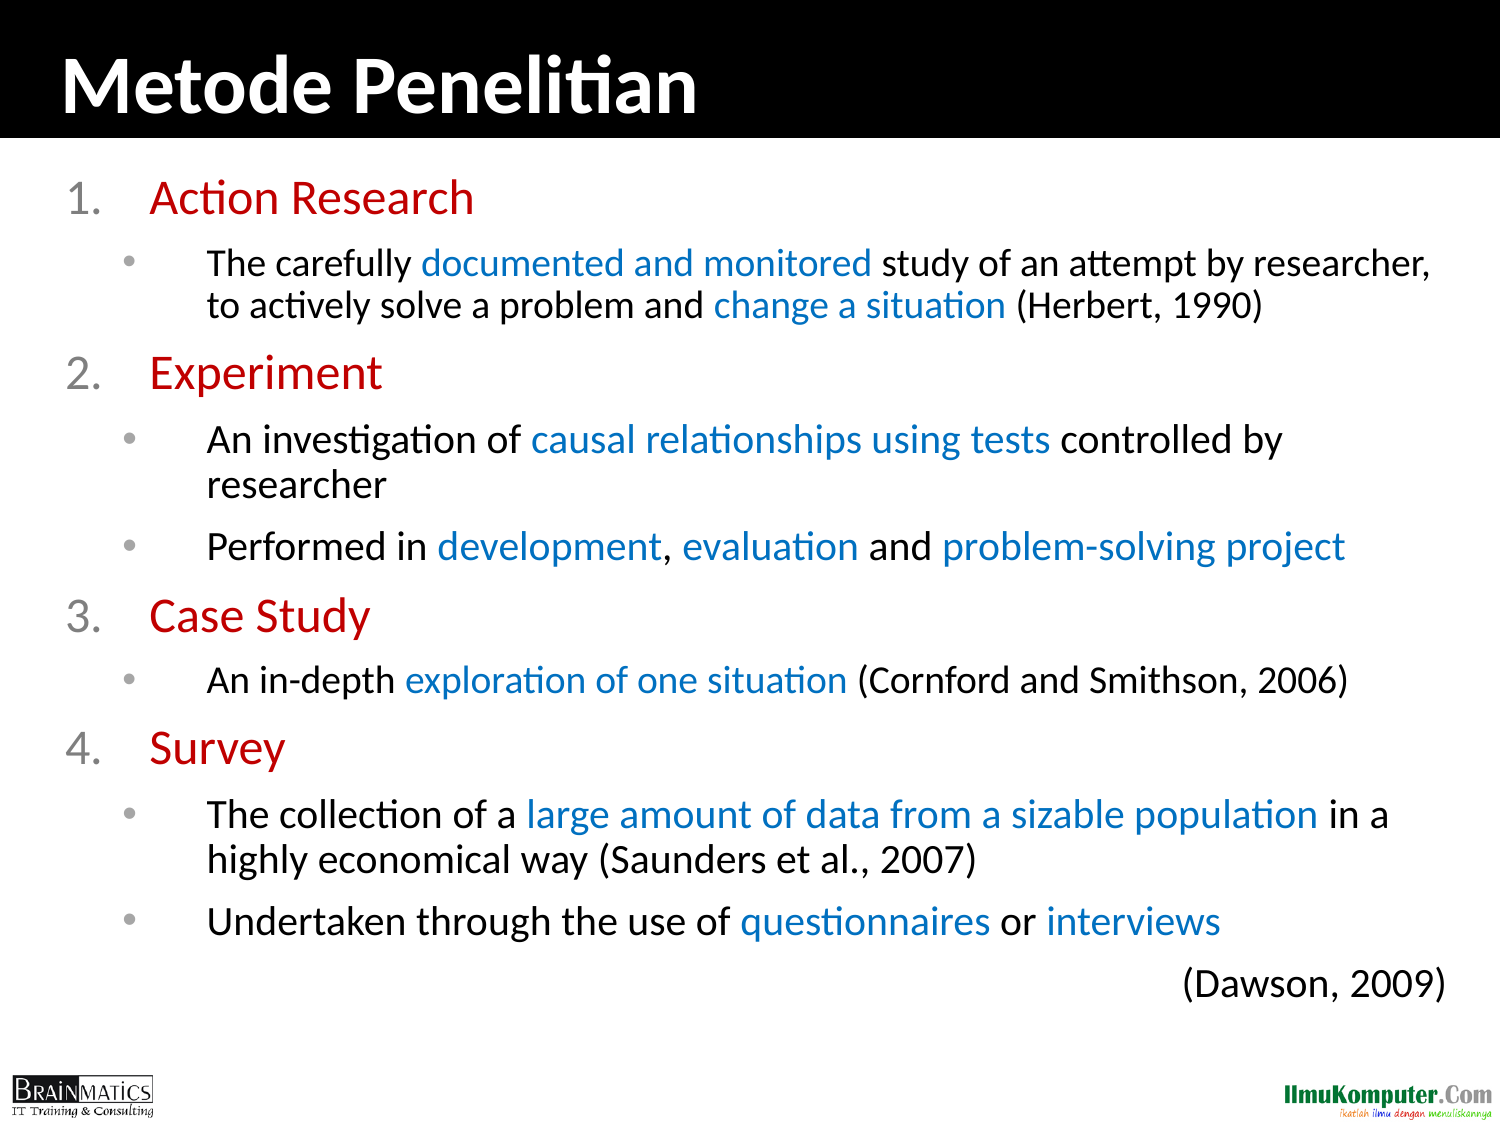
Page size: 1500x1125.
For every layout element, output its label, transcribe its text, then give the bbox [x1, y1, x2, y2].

picture [1275, 1080, 1500, 1125]
picture [12, 1075, 153, 1118]
title Metode Penelitian [45, 30, 1451, 138]
list Action Research The carefully documented and monitored study of an attempt by researcher, to actively solve a problem and change a situation (Herbert, 1990) Experiment An investigation of causal relationships using tests controlled by researcher Performed in development, evaluation and problem-solving project Case Study An in-depth exploration of one situation (Cornford and Smithson, 2006) Survey The collection of a large amount of data from a sizable population in a highly economical way (Saunders et al., 2007) Undertaken through the use of questionnaires or interviews (Dawson, 2009) [49, 163, 1463, 1013]
